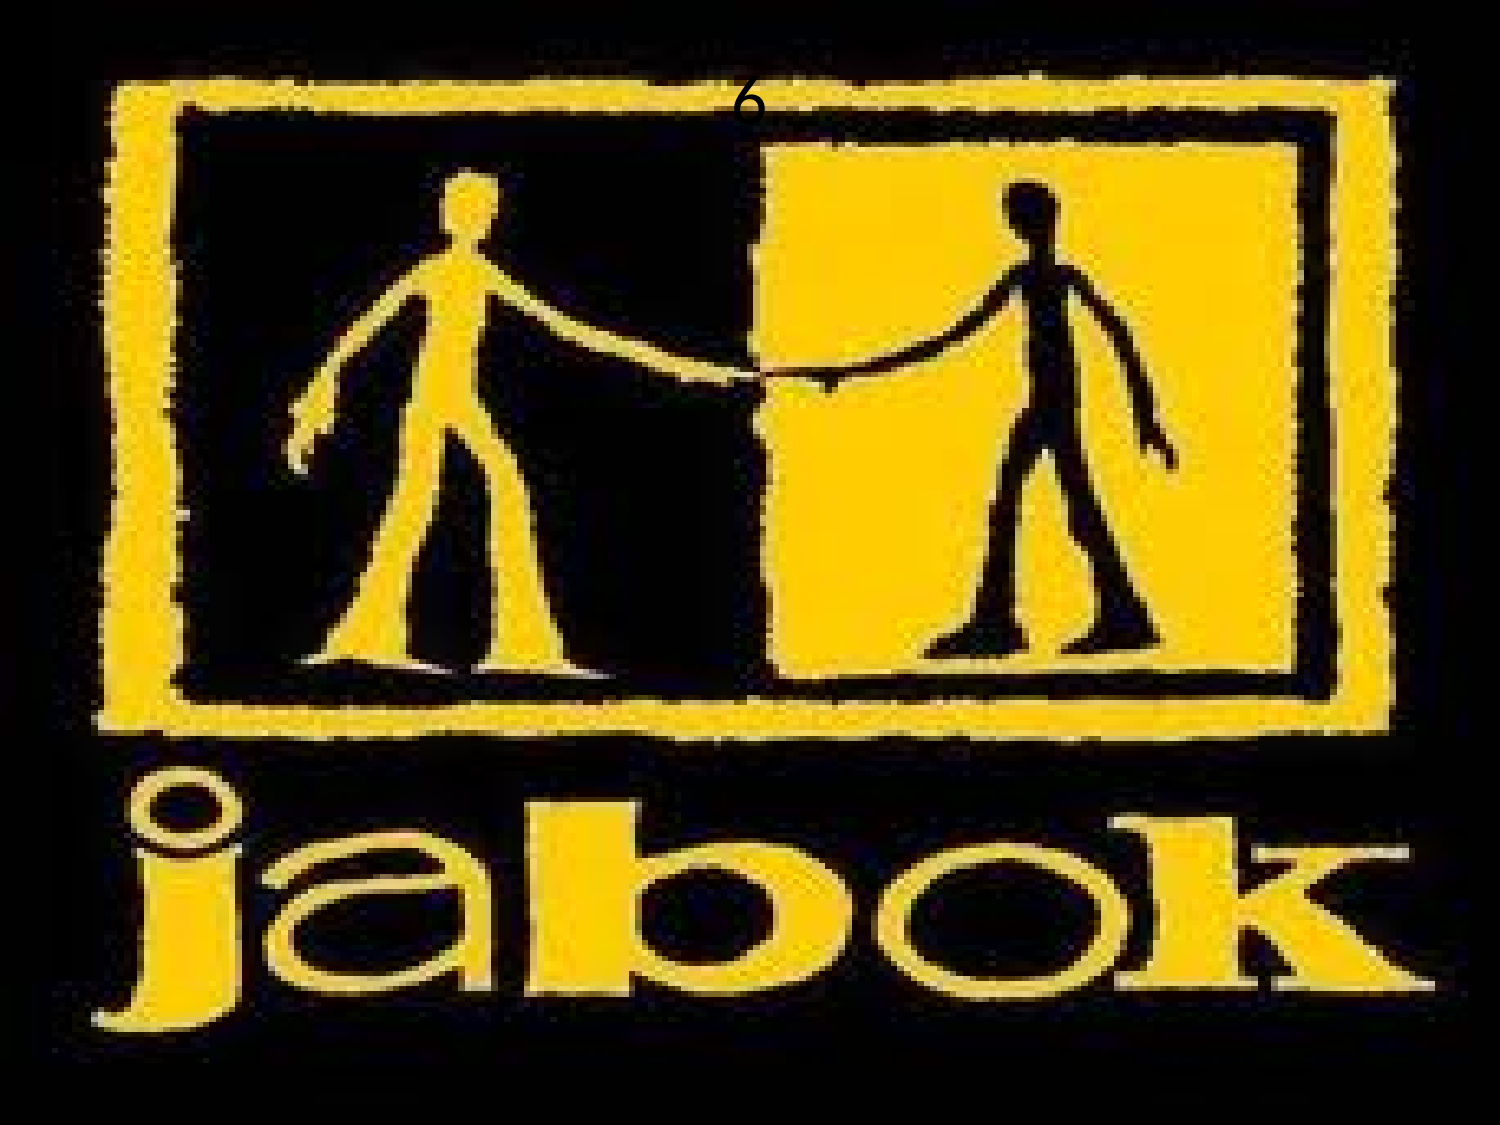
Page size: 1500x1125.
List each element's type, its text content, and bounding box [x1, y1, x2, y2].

picture [0, 0, 1500, 1125]
title 6 [75, 45, 1425, 233]
